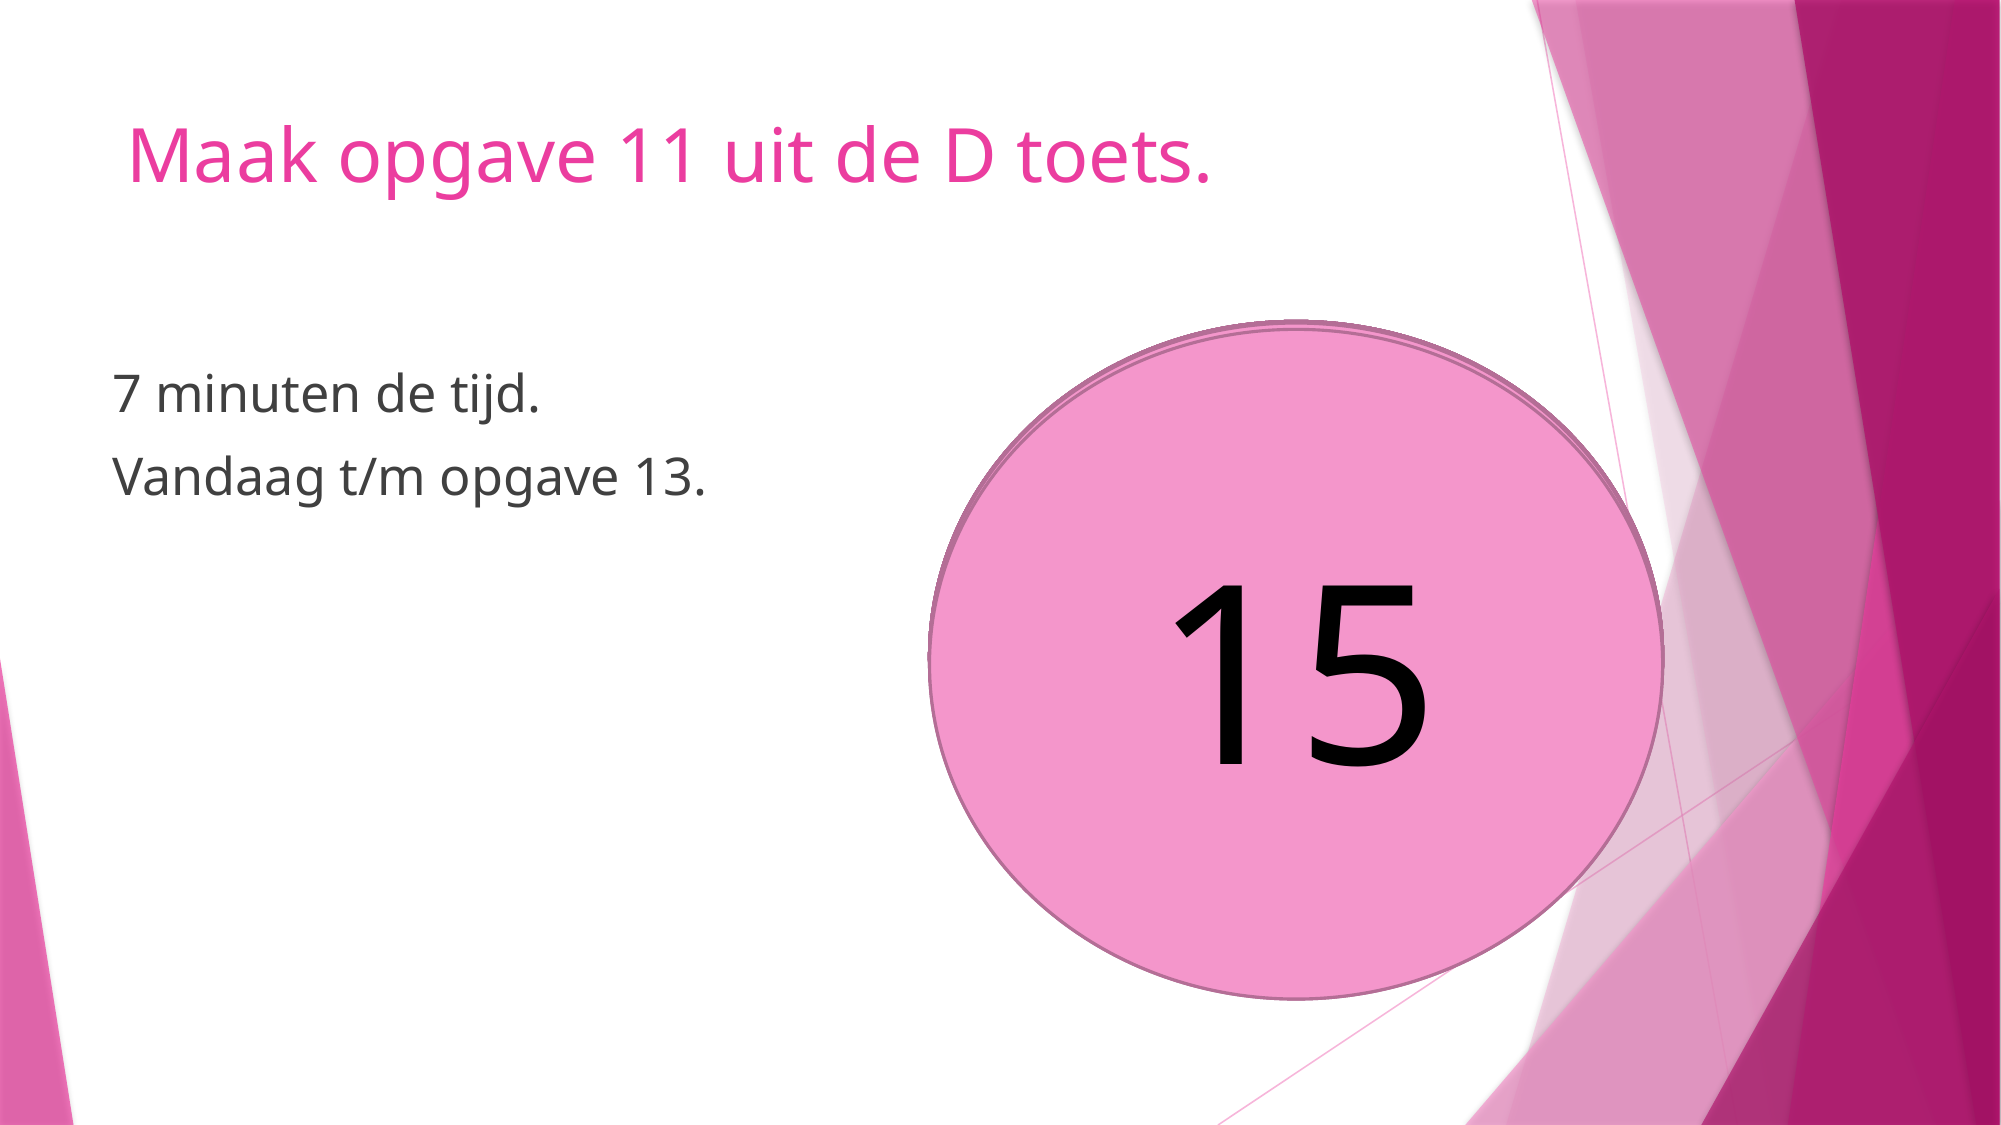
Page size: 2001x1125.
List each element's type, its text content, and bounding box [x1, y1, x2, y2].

text_box 14 [930, 321, 1662, 621]
list 7 minuten de tijd. Vandaag t/m opgave 13. [97, 352, 817, 960]
title Maak opgave 11 uit de D toets. [111, 99, 1522, 317]
text_box 15 [927, 327, 1665, 1001]
